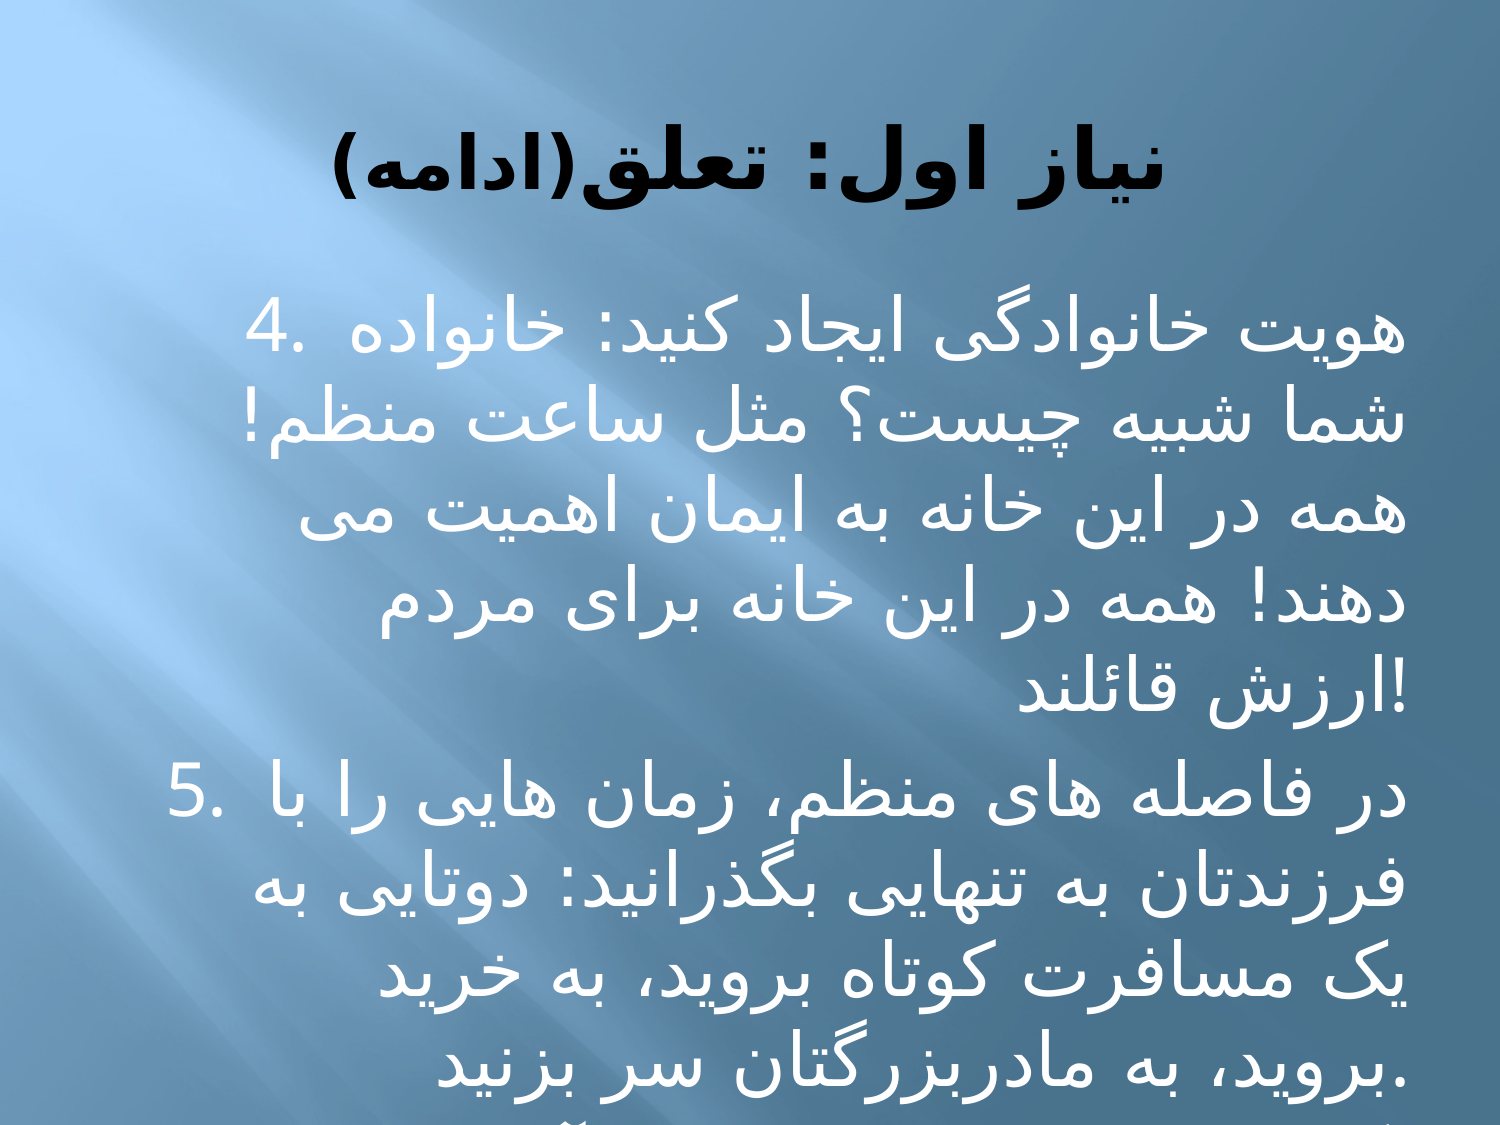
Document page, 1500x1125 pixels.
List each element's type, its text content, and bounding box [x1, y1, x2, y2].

list 4. هویت خانوادگی ایجاد کنید: خانواده شما شبیه چیست؟ مثل ساعت منظم! همه در این خانه به ایمان اهمیت می دهند! همه در این خانه برای مردم ارزش قائلند! 5. در فاصله های منظم، زمان هایی را با فرزندتان به تنهایی بگذرانید: دوتایی به یک مسافرت کوتاه بروید، به خرید بروید، به مادربزرگتان سر بزنید. 6. اگر کارهایی می کند که در آنها جلب توجه مشاهده می شود اوقاتی برای صحبت کردن ترتیب دهید و صمیمانه و بدون نصیحت کردن با هم حرف بزنید. [75, 269, 1425, 1033]
title نیاز اول: تعلق(ادامه) [75, 87, 1425, 223]
